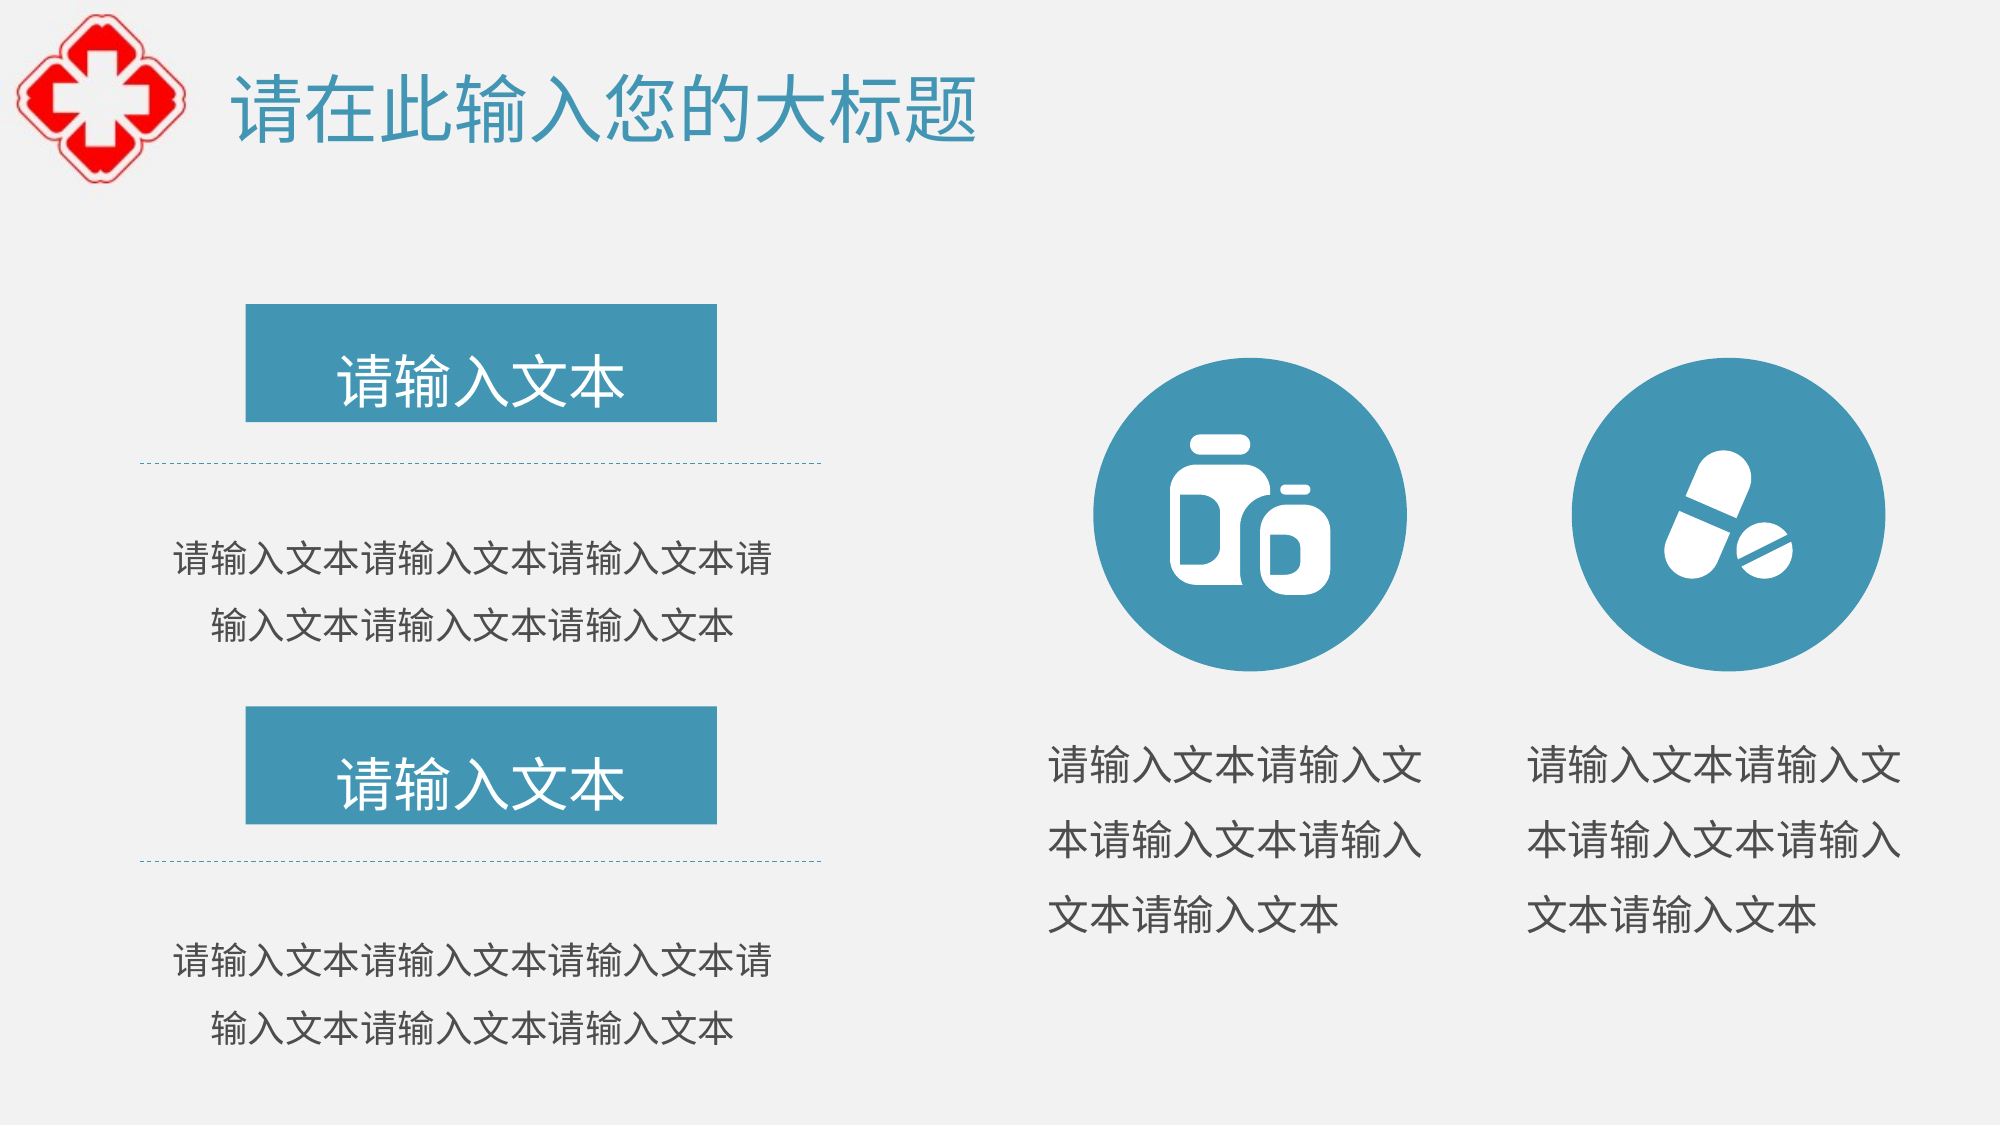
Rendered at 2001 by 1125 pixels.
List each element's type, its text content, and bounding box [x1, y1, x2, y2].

text_box [1741, 541, 1793, 579]
text_box [1260, 504, 1331, 595]
text_box [1190, 434, 1251, 455]
text_box 请输入文本请输入文本请输入文本请输入文本请输入文本 [1510, 700, 1947, 953]
text_box 请输入文本请输入文本请输入文本请输入文本请输入文本请输入文本 [139, 483, 806, 677]
text_box 请输入文本请输入文本请输入文本请输入文本请输入文本请输入文本 [139, 885, 806, 1079]
text_box 请输入文本 [245, 705, 718, 826]
text_box [1093, 357, 1407, 672]
title 请在此输入您的大标题 [213, 44, 1736, 184]
text_box [1685, 450, 1752, 519]
text_box [1280, 484, 1311, 495]
text_box [1571, 357, 1886, 672]
picture [0, 0, 2000, 1125]
text_box [1170, 464, 1271, 585]
text_box [1736, 522, 1788, 560]
text_box [1664, 510, 1731, 579]
text_box 请输入文本 [245, 303, 718, 423]
text_box 请输入文本请输入文本请输入文本请输入文本请输入文本 [1032, 700, 1468, 953]
